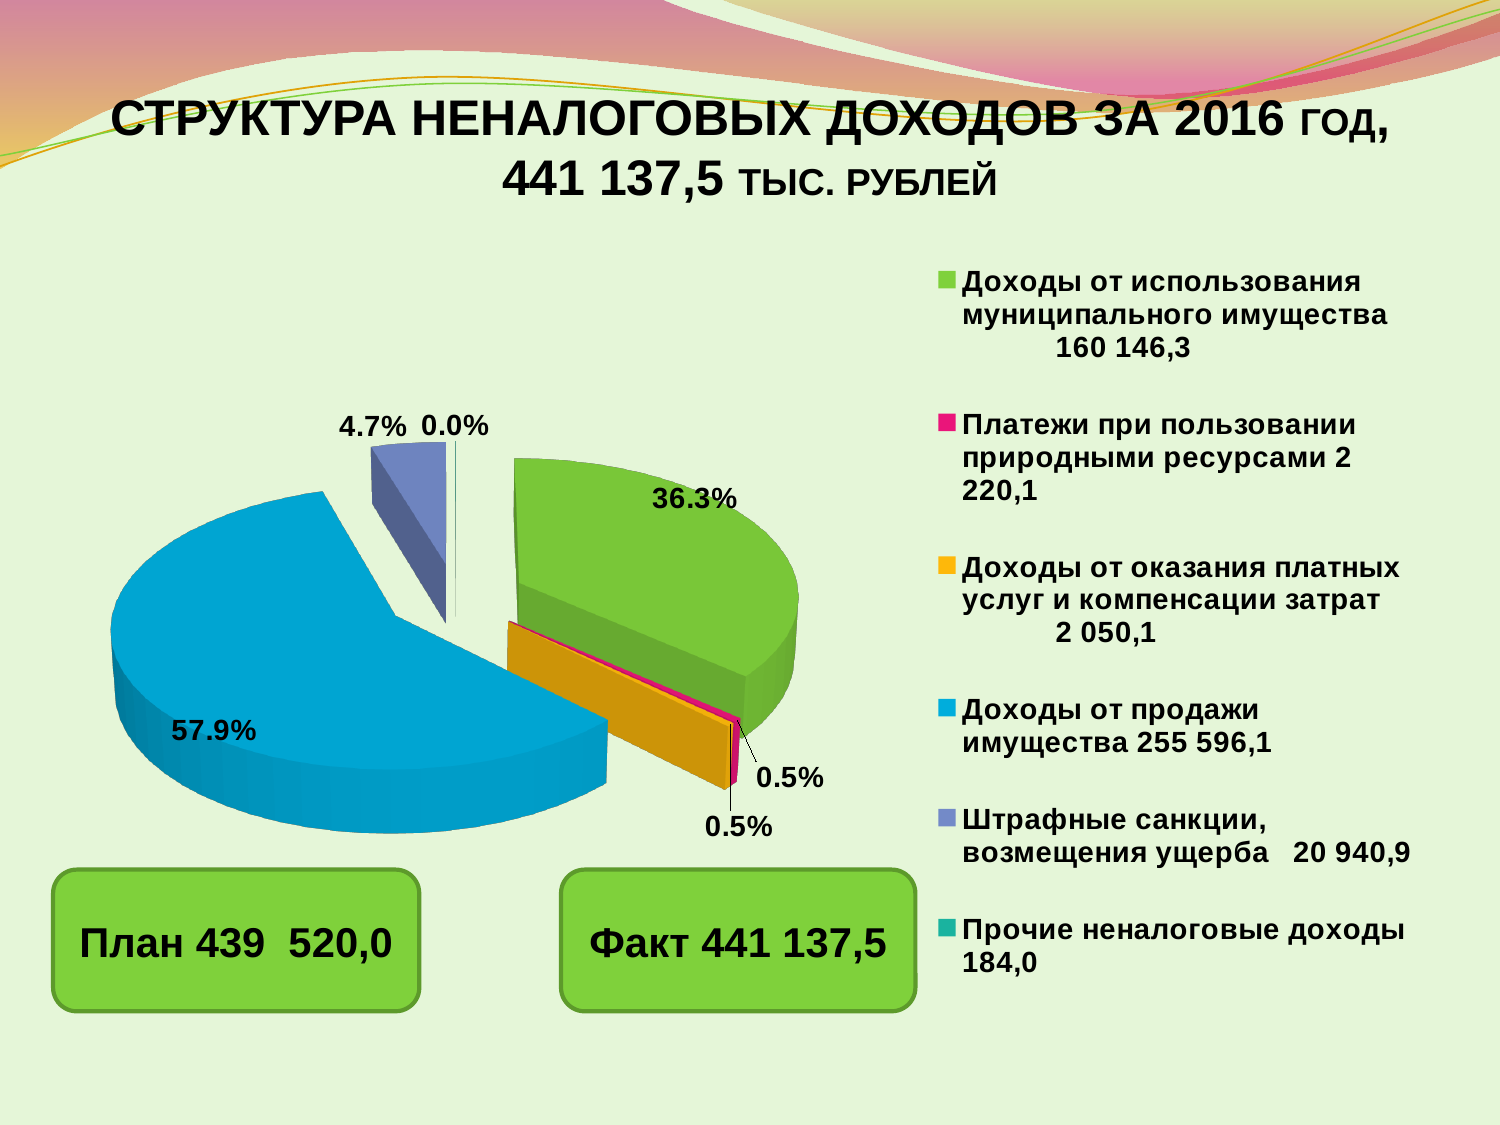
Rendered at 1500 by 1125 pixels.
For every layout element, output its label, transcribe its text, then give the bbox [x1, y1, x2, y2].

chart [41, 219, 1448, 1024]
text_box СТРУКТУРА НЕНАЛОГОВЫХ ДОХОДОВ ЗА 2016 ГОД, 441 137,5 ТЫС. РУБЛЕЙ [76, 78, 1424, 213]
